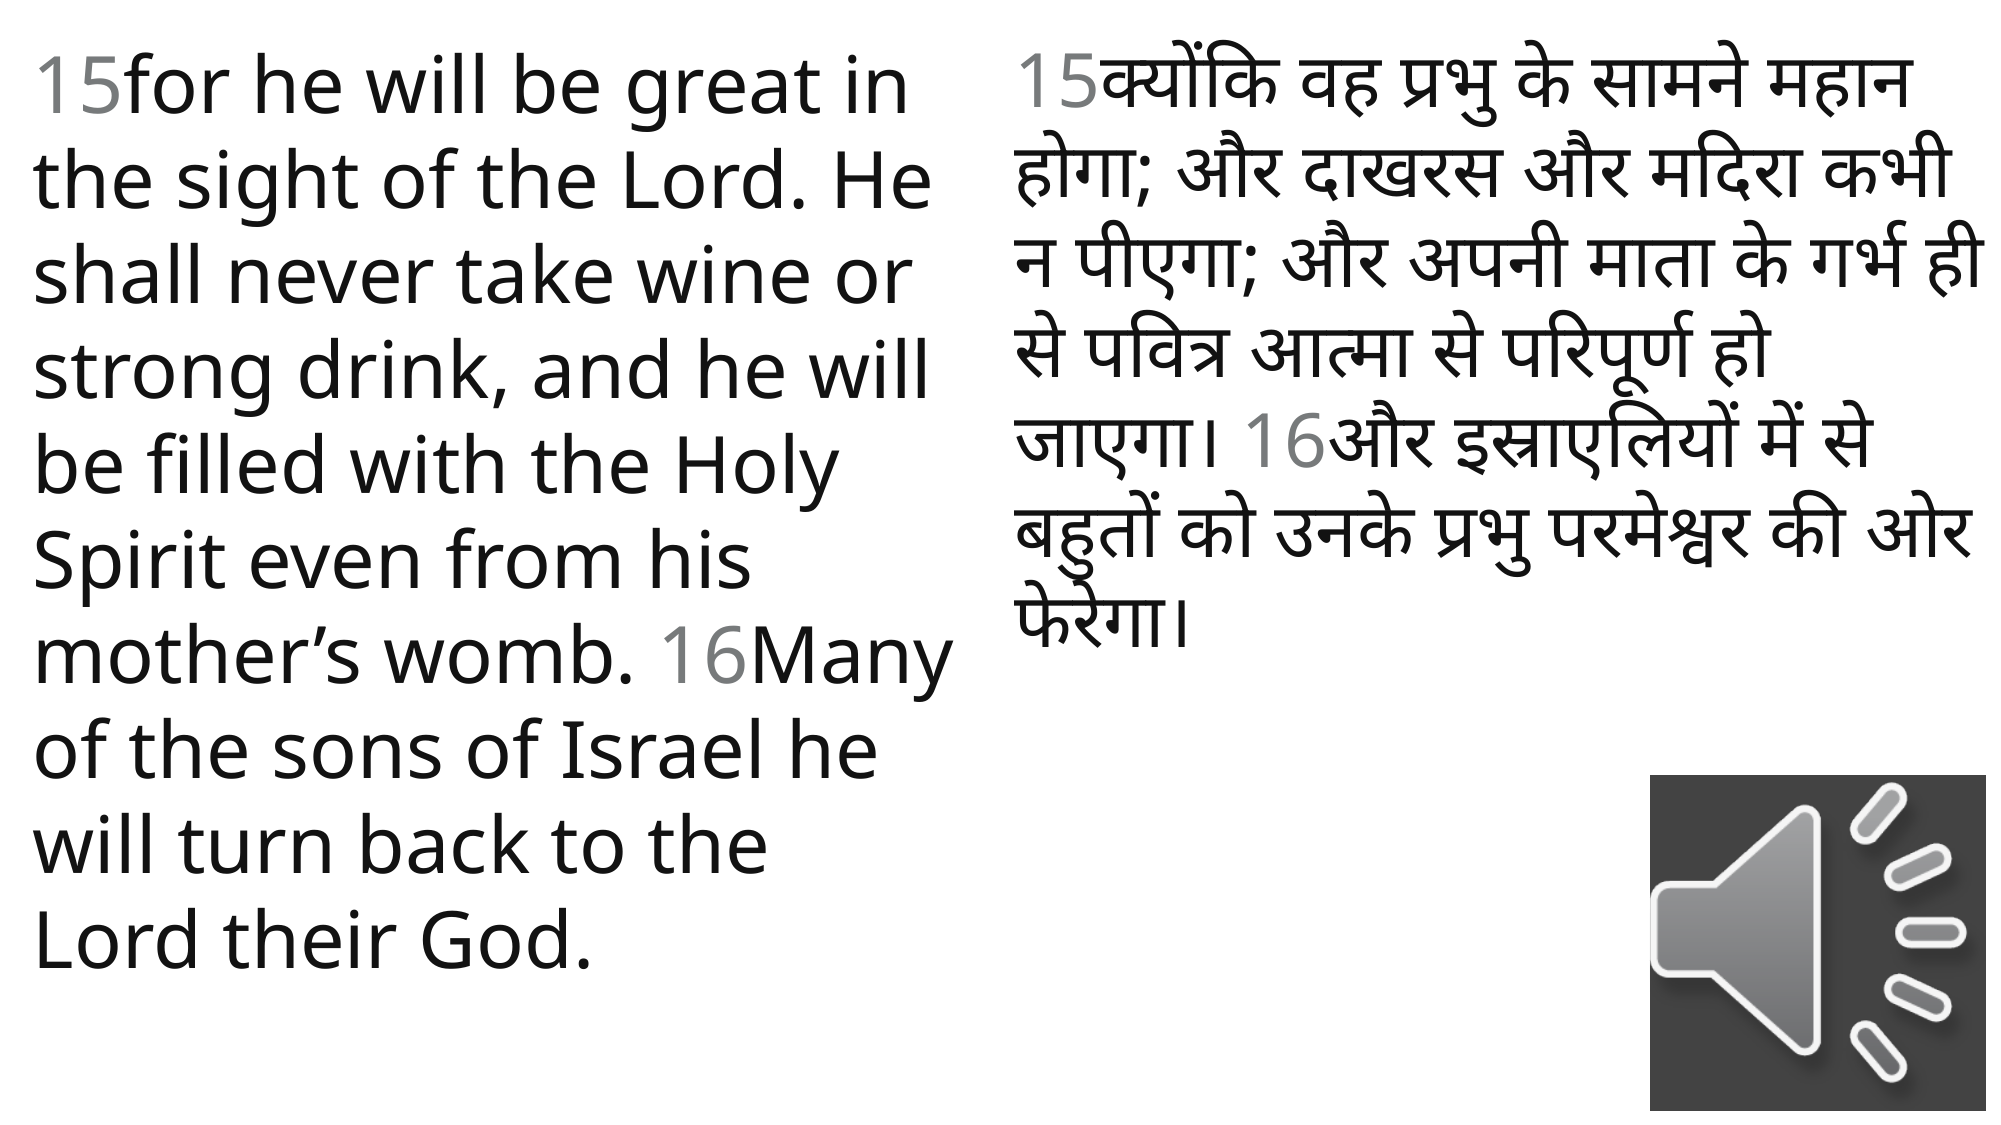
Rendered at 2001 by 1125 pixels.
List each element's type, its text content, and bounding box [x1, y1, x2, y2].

text_box 15for he will be great in the sight of the Lord. He shall never take wine or strong drink, and he will be filled with the Holy Spirit even from his mother’s womb. 16Many of the sons of Israel he will turn back to the Lord their God. [18, 27, 973, 1104]
picture [1648, 773, 1987, 1112]
text_box 15क्योंकि वह प्रभु के सामने महान होगा; और दाखरस और मदिरा कभी न पीएगा; और अपनी माता के गर्भ ही से पवित्र आत्मा से परिपूर्ण हो जाएगा। 16और इस्राएलियों में से बहुतों को उनके प्रभु परमेश्वर की ओर फेरेगा। [999, 24, 2000, 1101]
